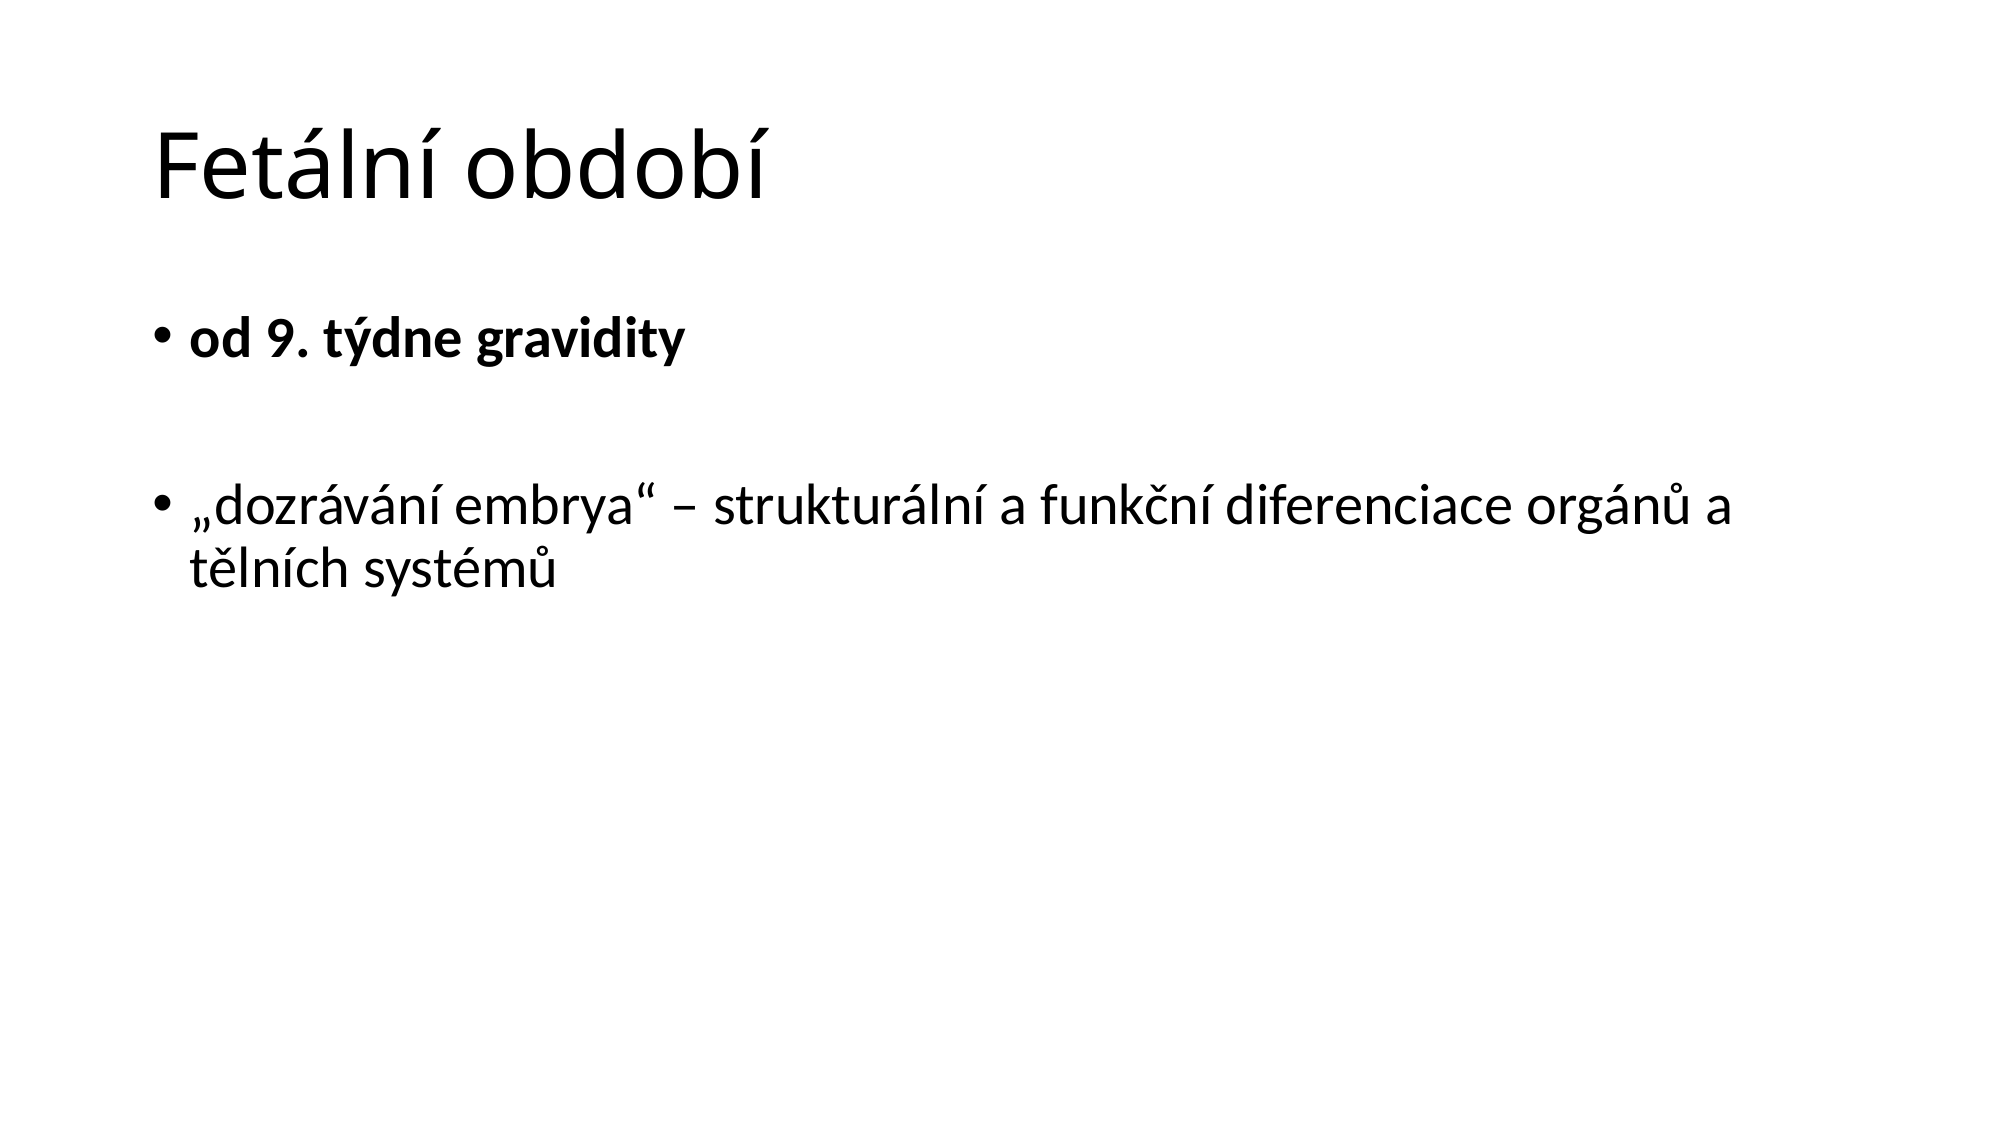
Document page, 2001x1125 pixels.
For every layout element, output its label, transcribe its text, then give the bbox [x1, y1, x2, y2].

title Fetální období [137, 59, 1863, 278]
list od 9. týdne gravidity „dozrávání embrya“ – strukturální a funkční diferenciace orgánů a tělních systémů [137, 299, 1863, 1014]
